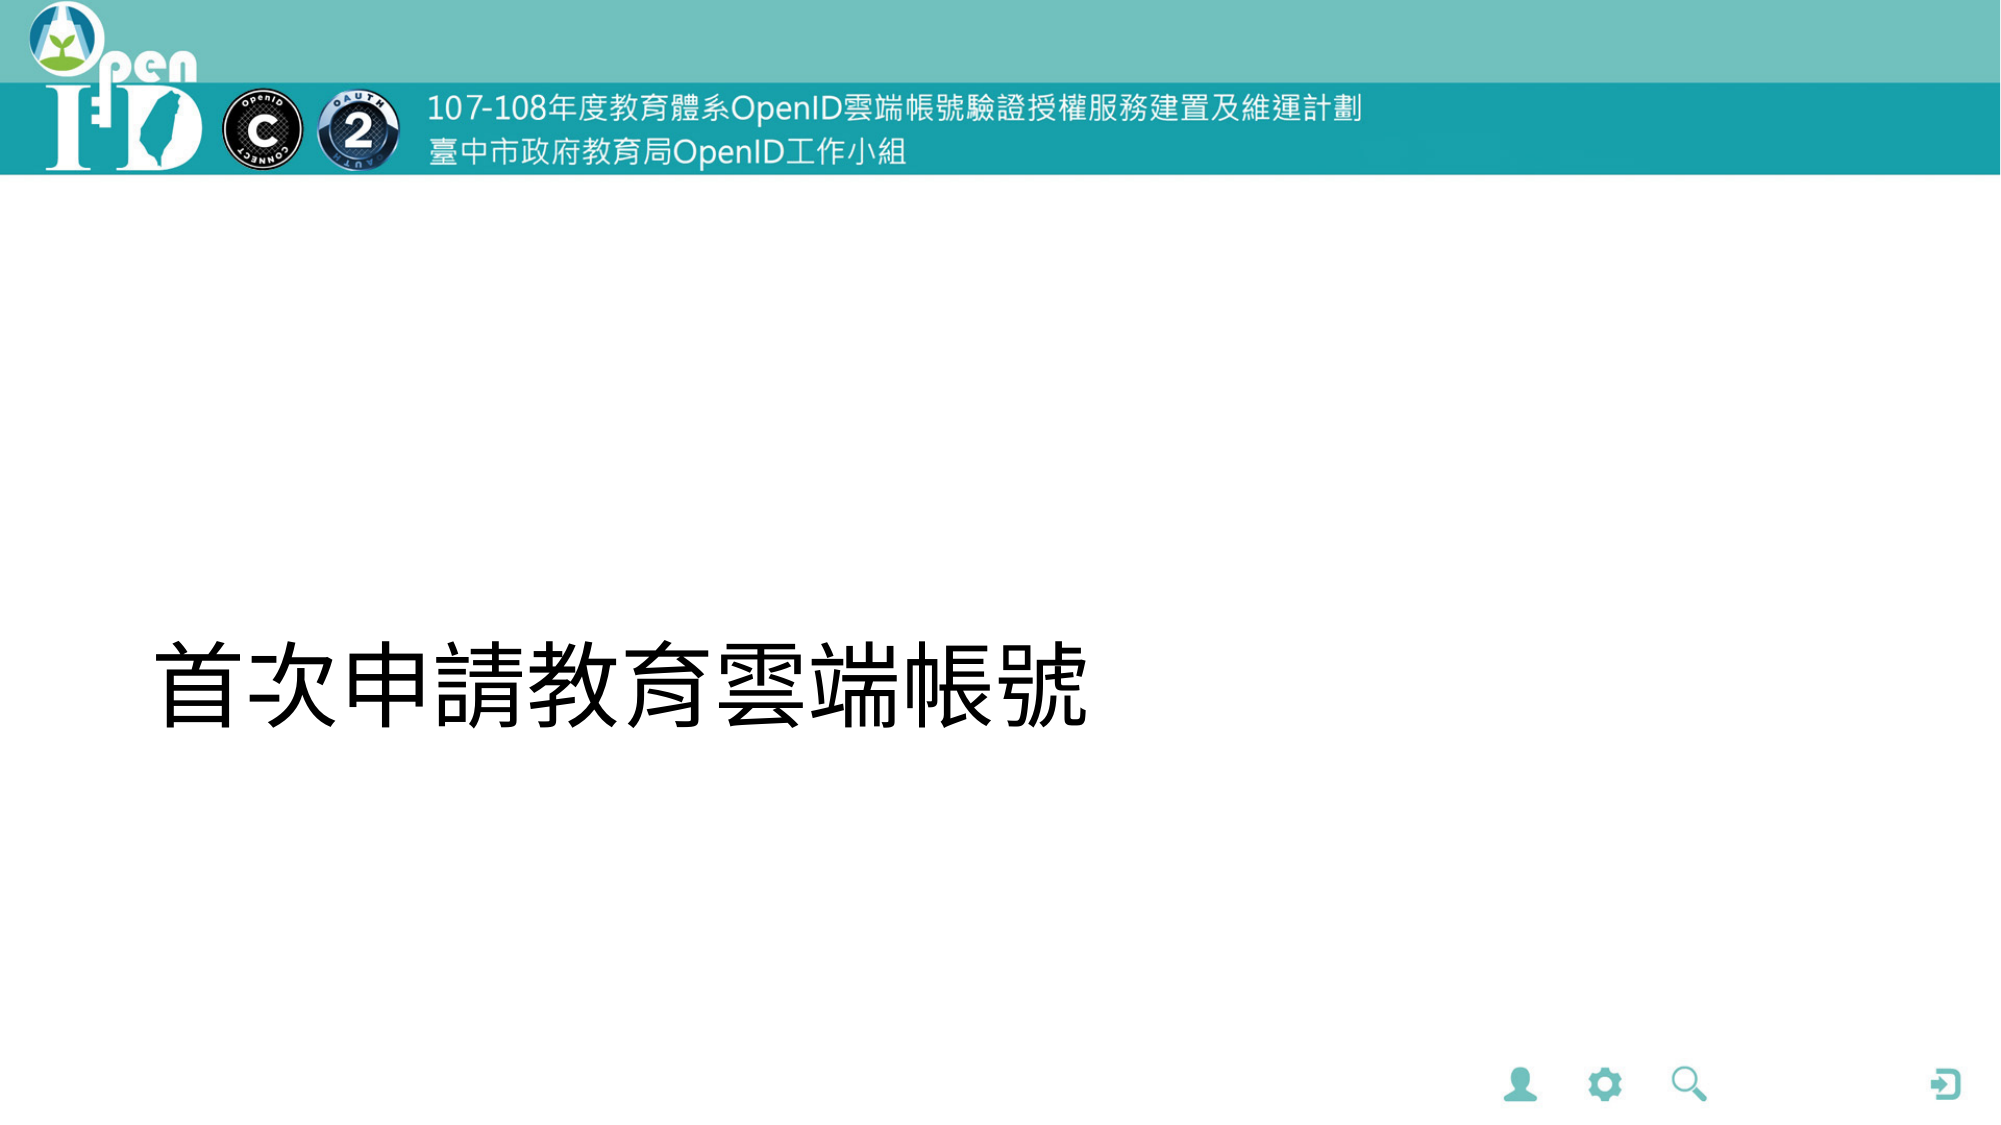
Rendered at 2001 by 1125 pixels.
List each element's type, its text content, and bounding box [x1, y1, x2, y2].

picture [0, 0, 2001, 1125]
title 首次申請教育雲端帳號 [136, 280, 1862, 749]
